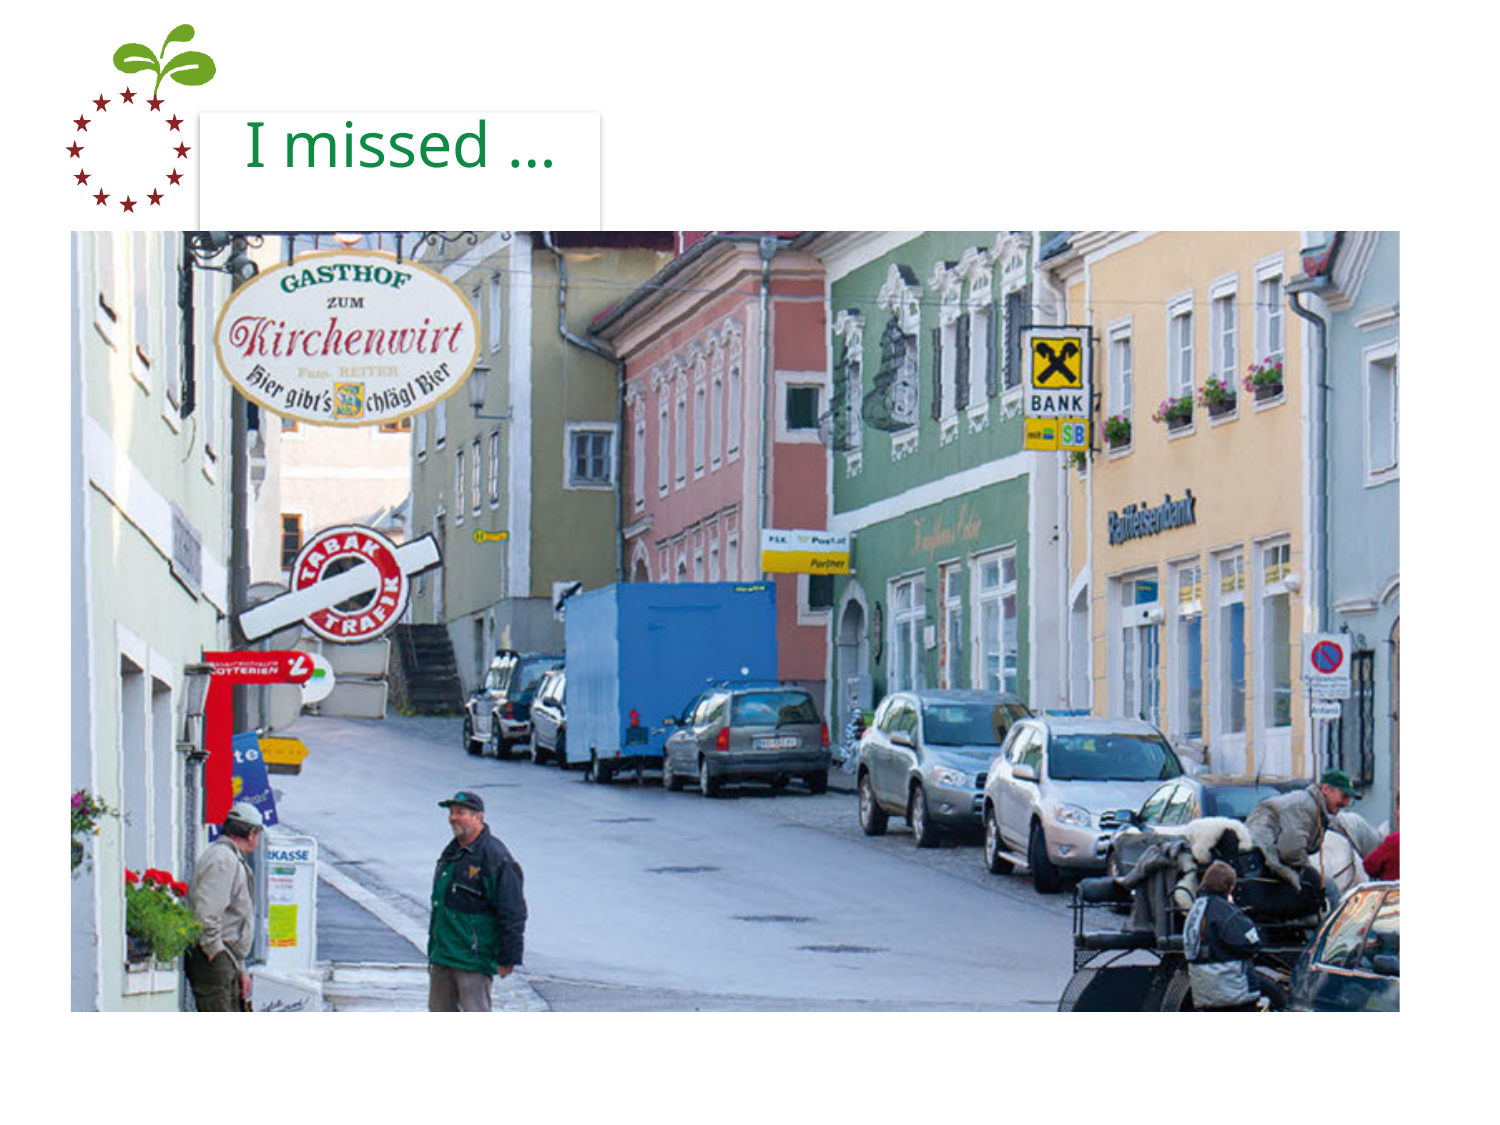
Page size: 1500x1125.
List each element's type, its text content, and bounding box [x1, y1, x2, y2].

picture [65, 24, 516, 213]
picture [70, 231, 1400, 1012]
title I missed … [230, 97, 1355, 201]
